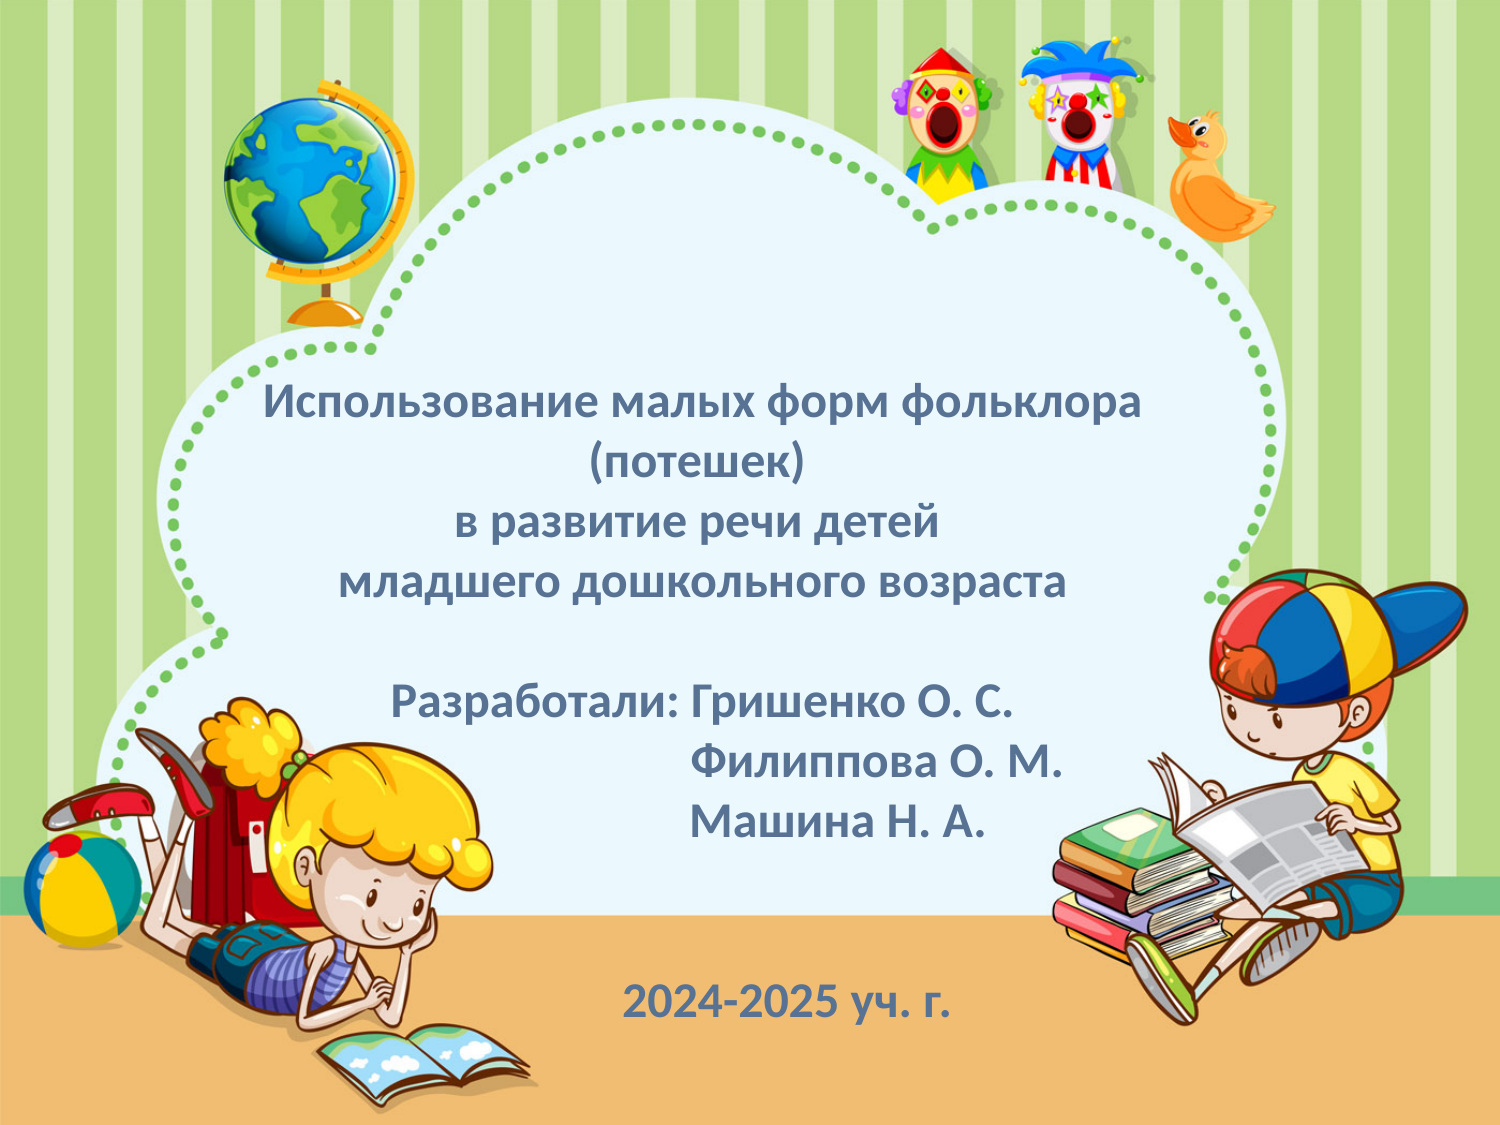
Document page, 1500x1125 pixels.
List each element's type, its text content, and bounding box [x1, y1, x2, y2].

picture [0, 0, 1500, 1125]
title Использование малых форм фольклора (потешек) в развитие речи детей младшего дошкольного возраста Разработали: Гришенко О. С. Филиппова О. М. Машина Н. А. 2024-2025 уч. г. [171, 397, 1235, 578]
